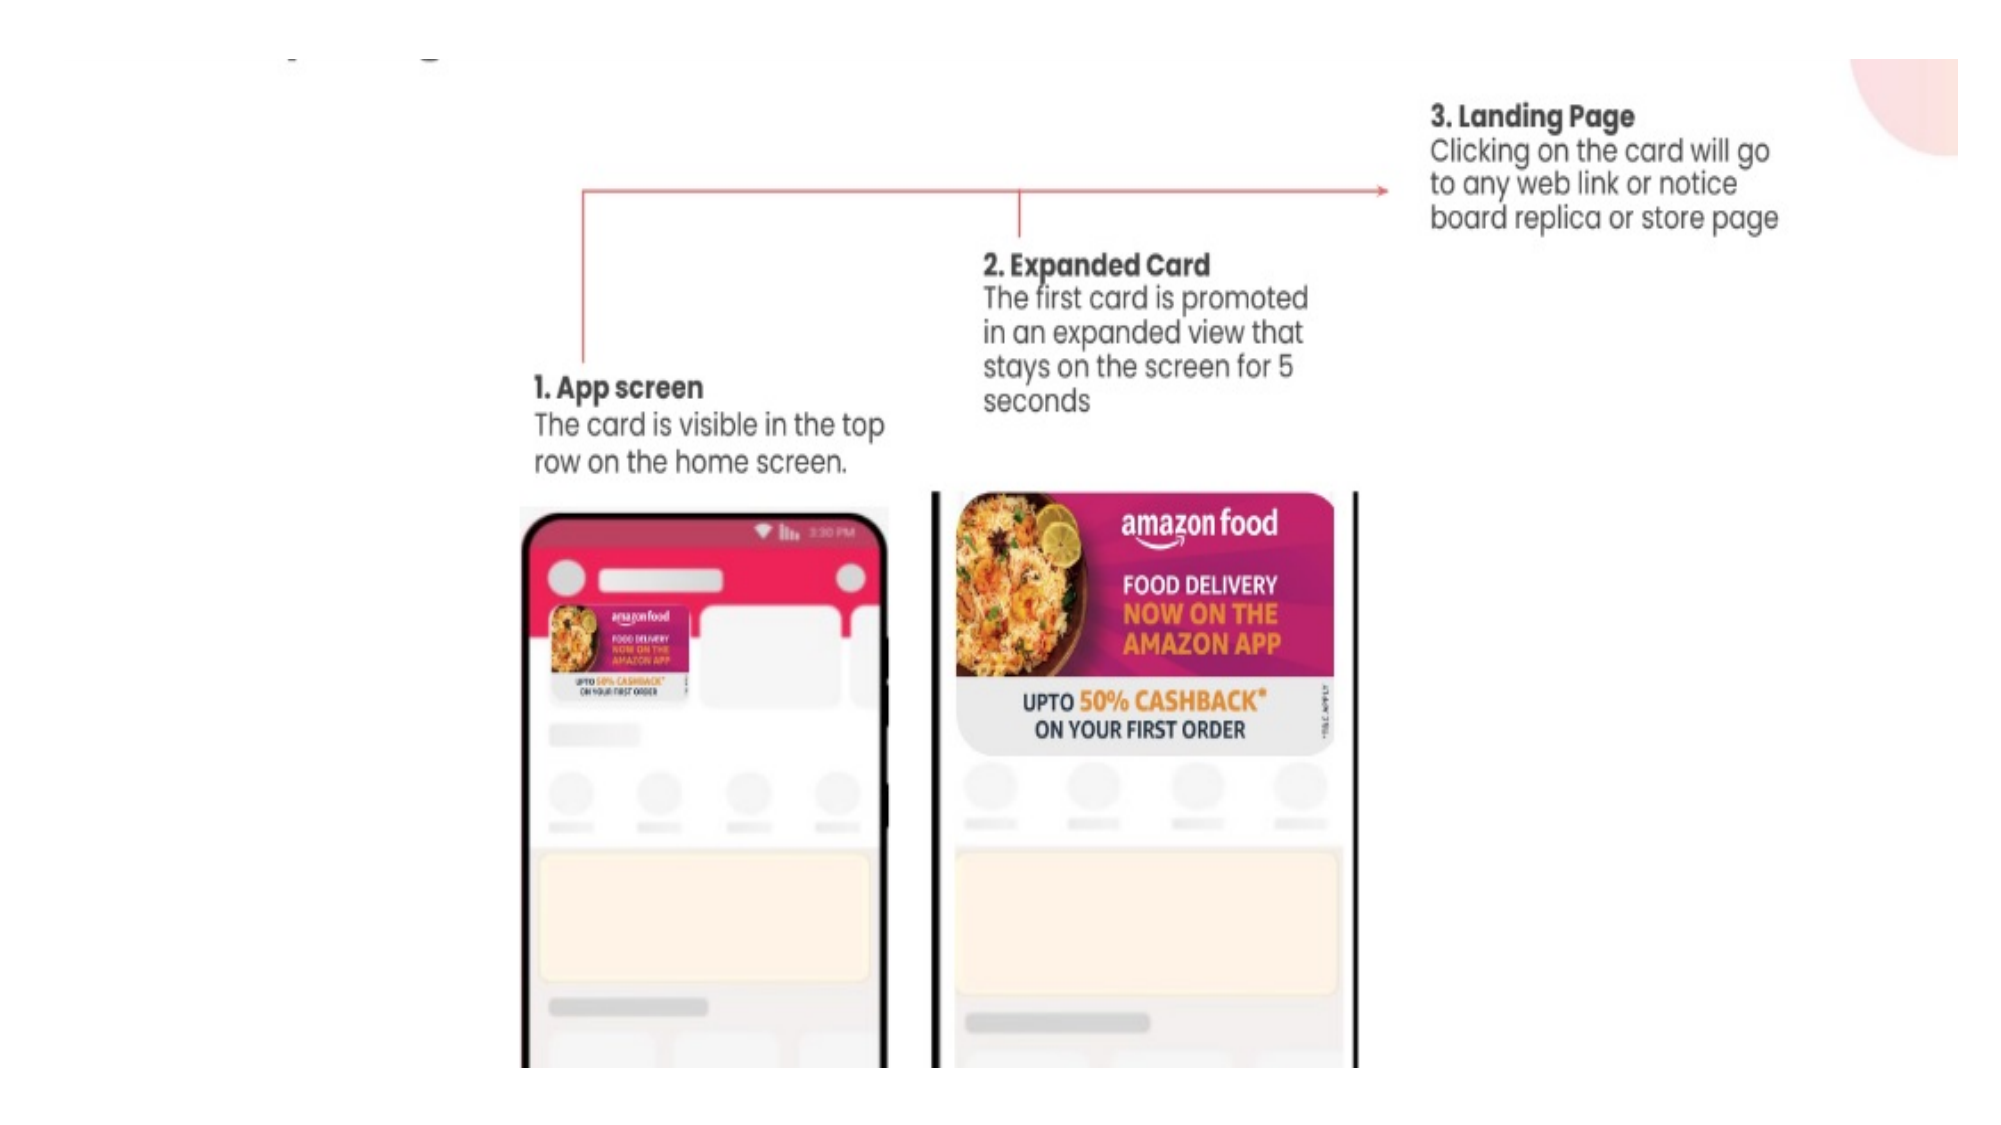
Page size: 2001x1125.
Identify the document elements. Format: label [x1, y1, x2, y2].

picture [64, 59, 1958, 1068]
